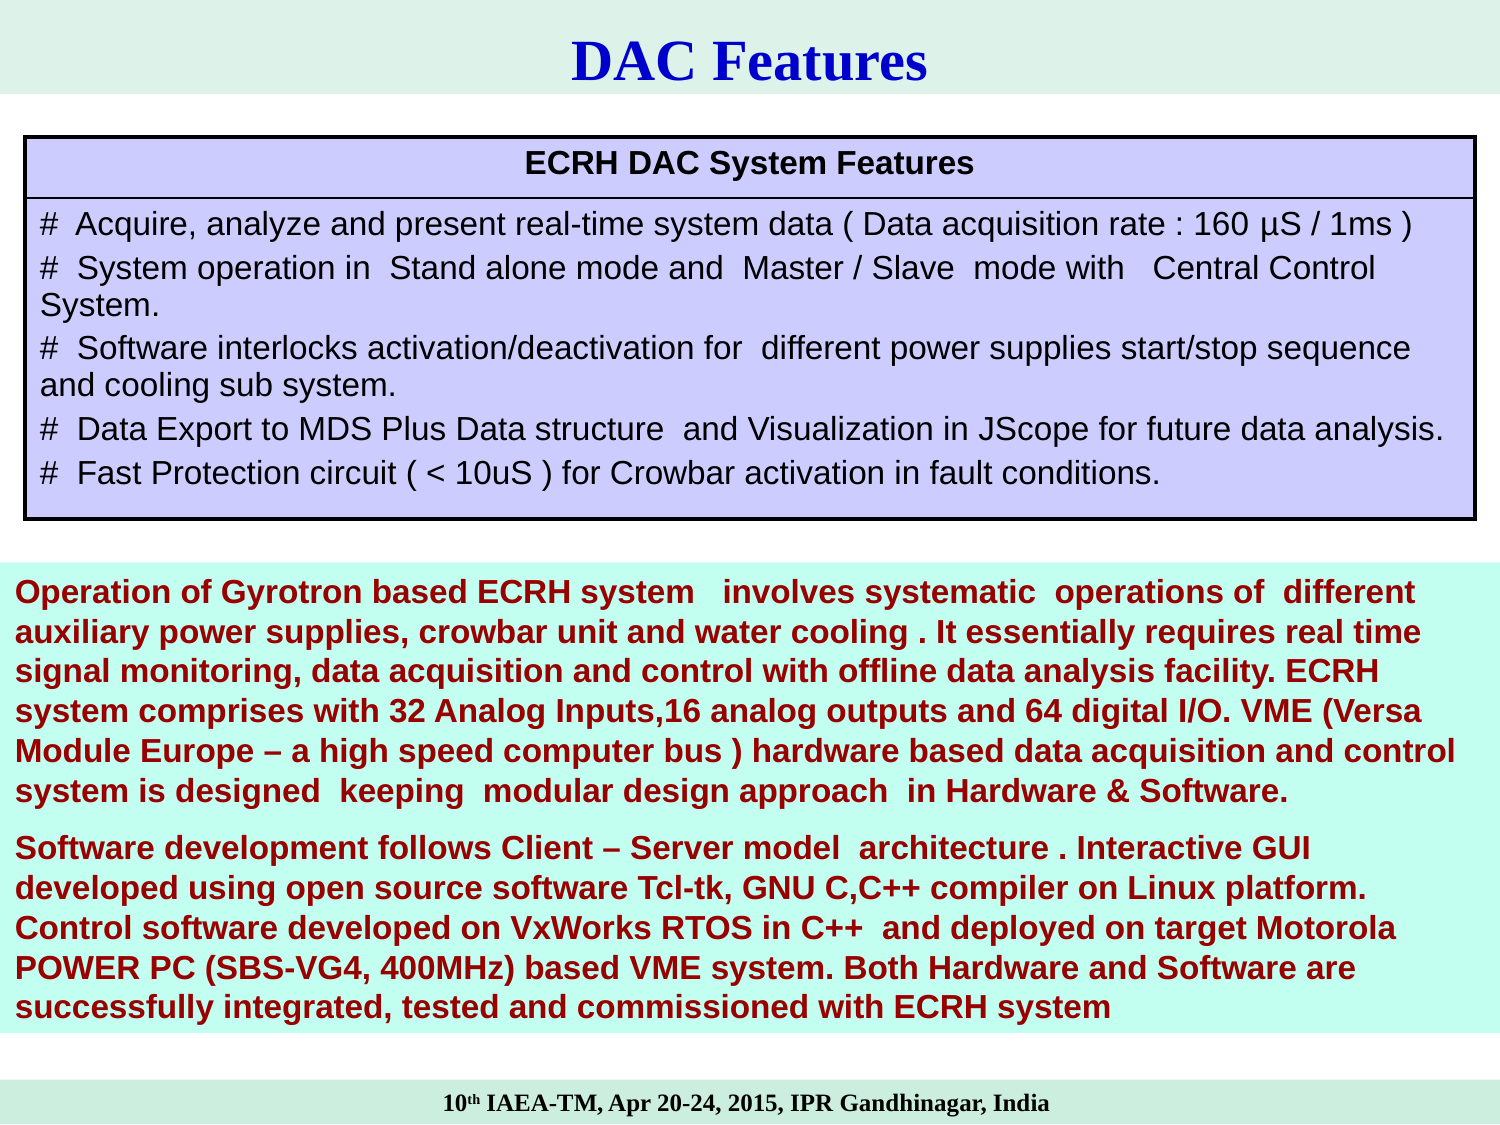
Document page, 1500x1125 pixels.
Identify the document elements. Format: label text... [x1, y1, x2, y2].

table_cell # Acquire, analyze and present real-time system data ( Data acquisition rate : 160 µS / 1ms ) # System operation in Stand alone mode and Master / Slave mode with Central Control System. # Software interlocks activation/deactivation for different power supplies start/stop sequence and cooling sub system. # Data Export to MDS Plus Data structure and Visualization in JScope for future data analysis. # Fast Protection circuit ( < 10uS ) for Crowbar activation in fault conditions. [27, 199, 1473, 517]
text_box Operation of Gyrotron based ECRH system involves systematic operations of different auxiliary power supplies, crowbar unit and water cooling . It essentially requires real time signal monitoring, data acquisition and control with offline data analysis facility. ECRH system comprises with 32 Analog Inputs,16 analog outputs and 64 digital I/O. VME (Versa Module Europe – a high speed computer bus ) hardware based data acquisition and control system is designed keeping modular design approach in Hardware & Software. Software development follows Client – Server model architecture . Interactive GUI developed using open source software Tcl-tk, GNU C,C++ compiler on Linux platform. Control software developed on VxWorks RTOS in C++ and deployed on target Motorola POWER PC (SBS-VG4, 400MHz) based VME system. Both Hardware and Software are successfully integrated, tested and commissioned with ECRH system [0, 562, 1500, 1033]
text_box DAC Features [0, 0, 1500, 95]
table_header ECRH DAC System Features [27, 139, 1473, 197]
text_box 10th IAEA-TM, Apr 20-24, 2015, IPR Gandhinagar, India [0, 1079, 1500, 1125]
